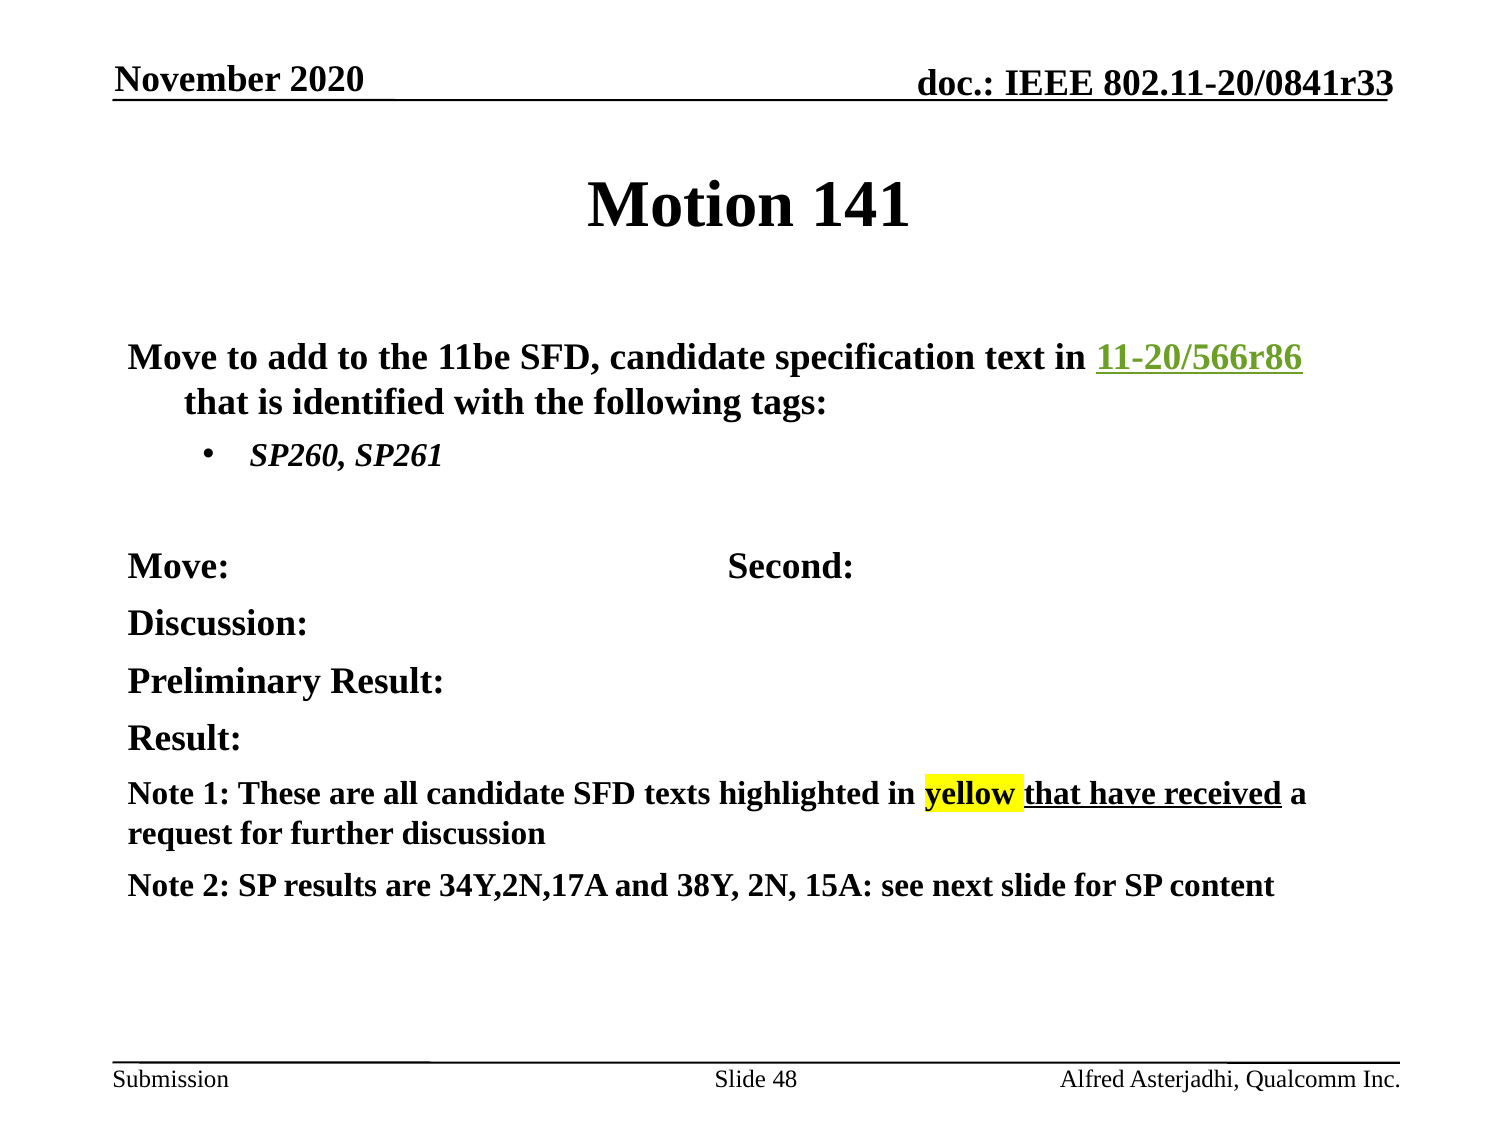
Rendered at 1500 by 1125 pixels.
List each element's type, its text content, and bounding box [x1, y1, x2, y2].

title Motion 141 [112, 112, 1388, 288]
slide_number Slide 48 [712, 1061, 800, 1123]
footer Alfred Asterjadhi, Qualcomm Inc. [878, 1061, 1402, 1093]
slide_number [114, 54, 423, 100]
list Move to add to the 11be SFD, candidate specification text in 11-20/566r86 that is identified with the following tags: SP260, SP261 Move: Second: Discussion: Preliminary Result: Result: Note 1: These are all candidate SFD texts highlighted in yellow that have received a request for further discussion Note 2: SP results are 34Y,2N,17A and 38Y, 2N, 15A: see next slide for SP content [112, 324, 1388, 1000]
